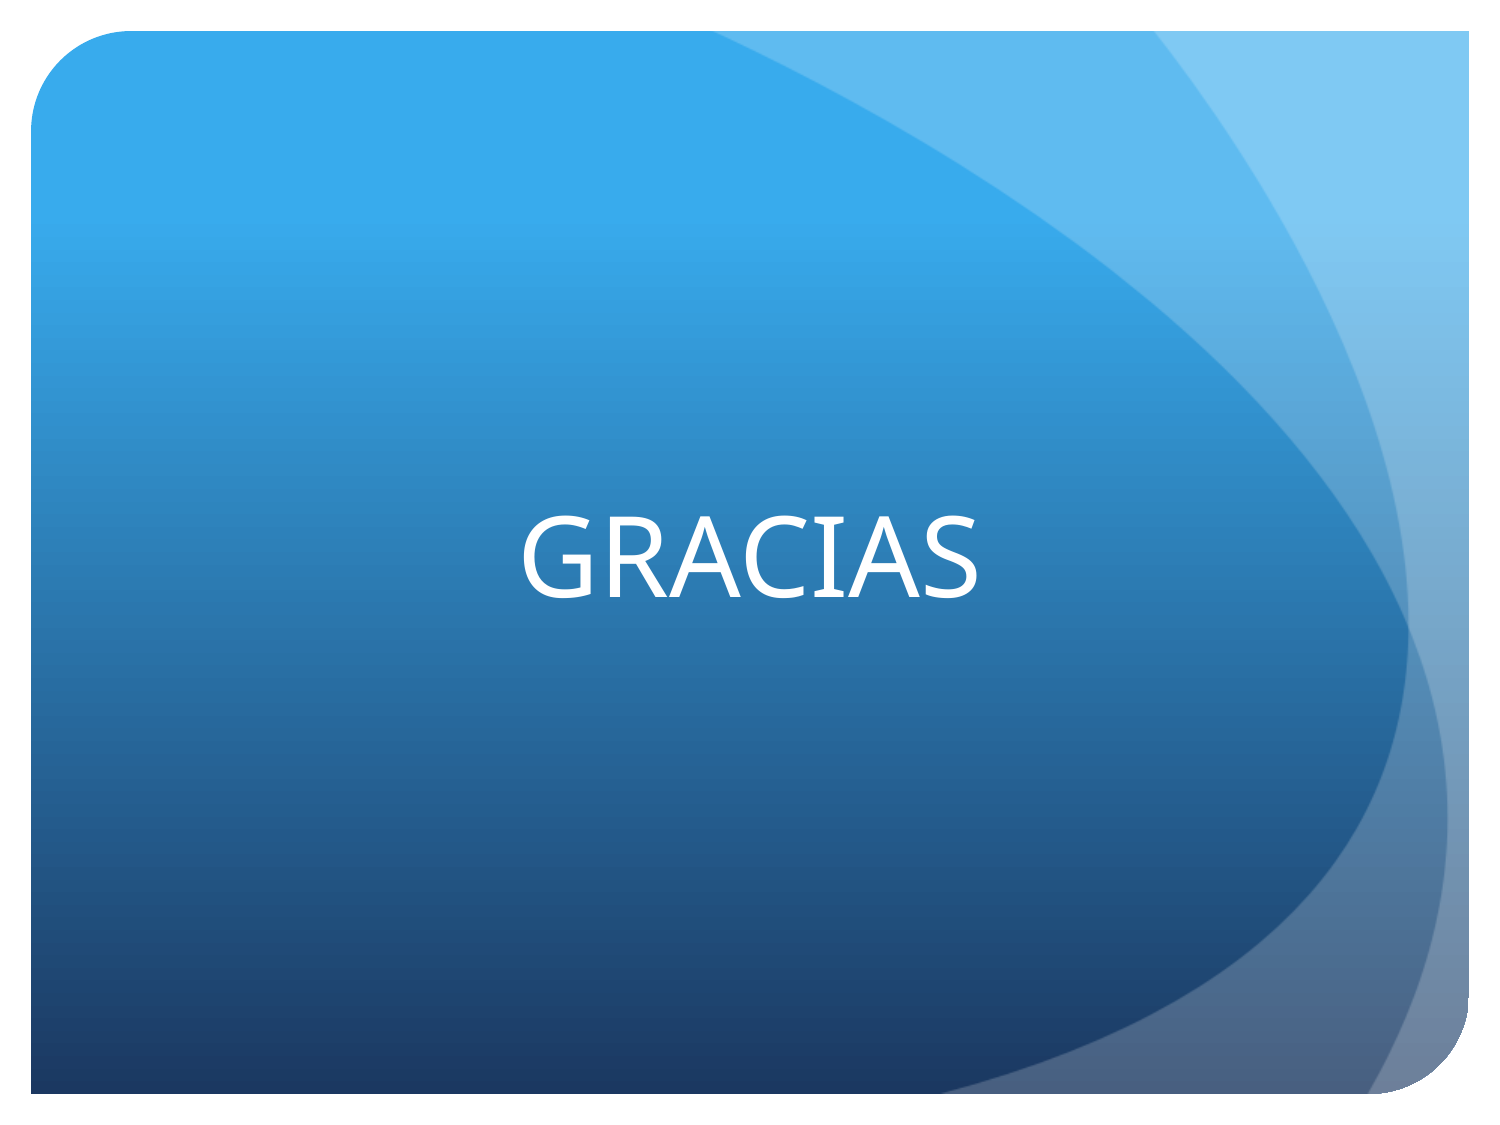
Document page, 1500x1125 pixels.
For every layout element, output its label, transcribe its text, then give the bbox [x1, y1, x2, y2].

title GRACIAS [127, 456, 1372, 628]
picture [24, 30, 1473, 1094]
